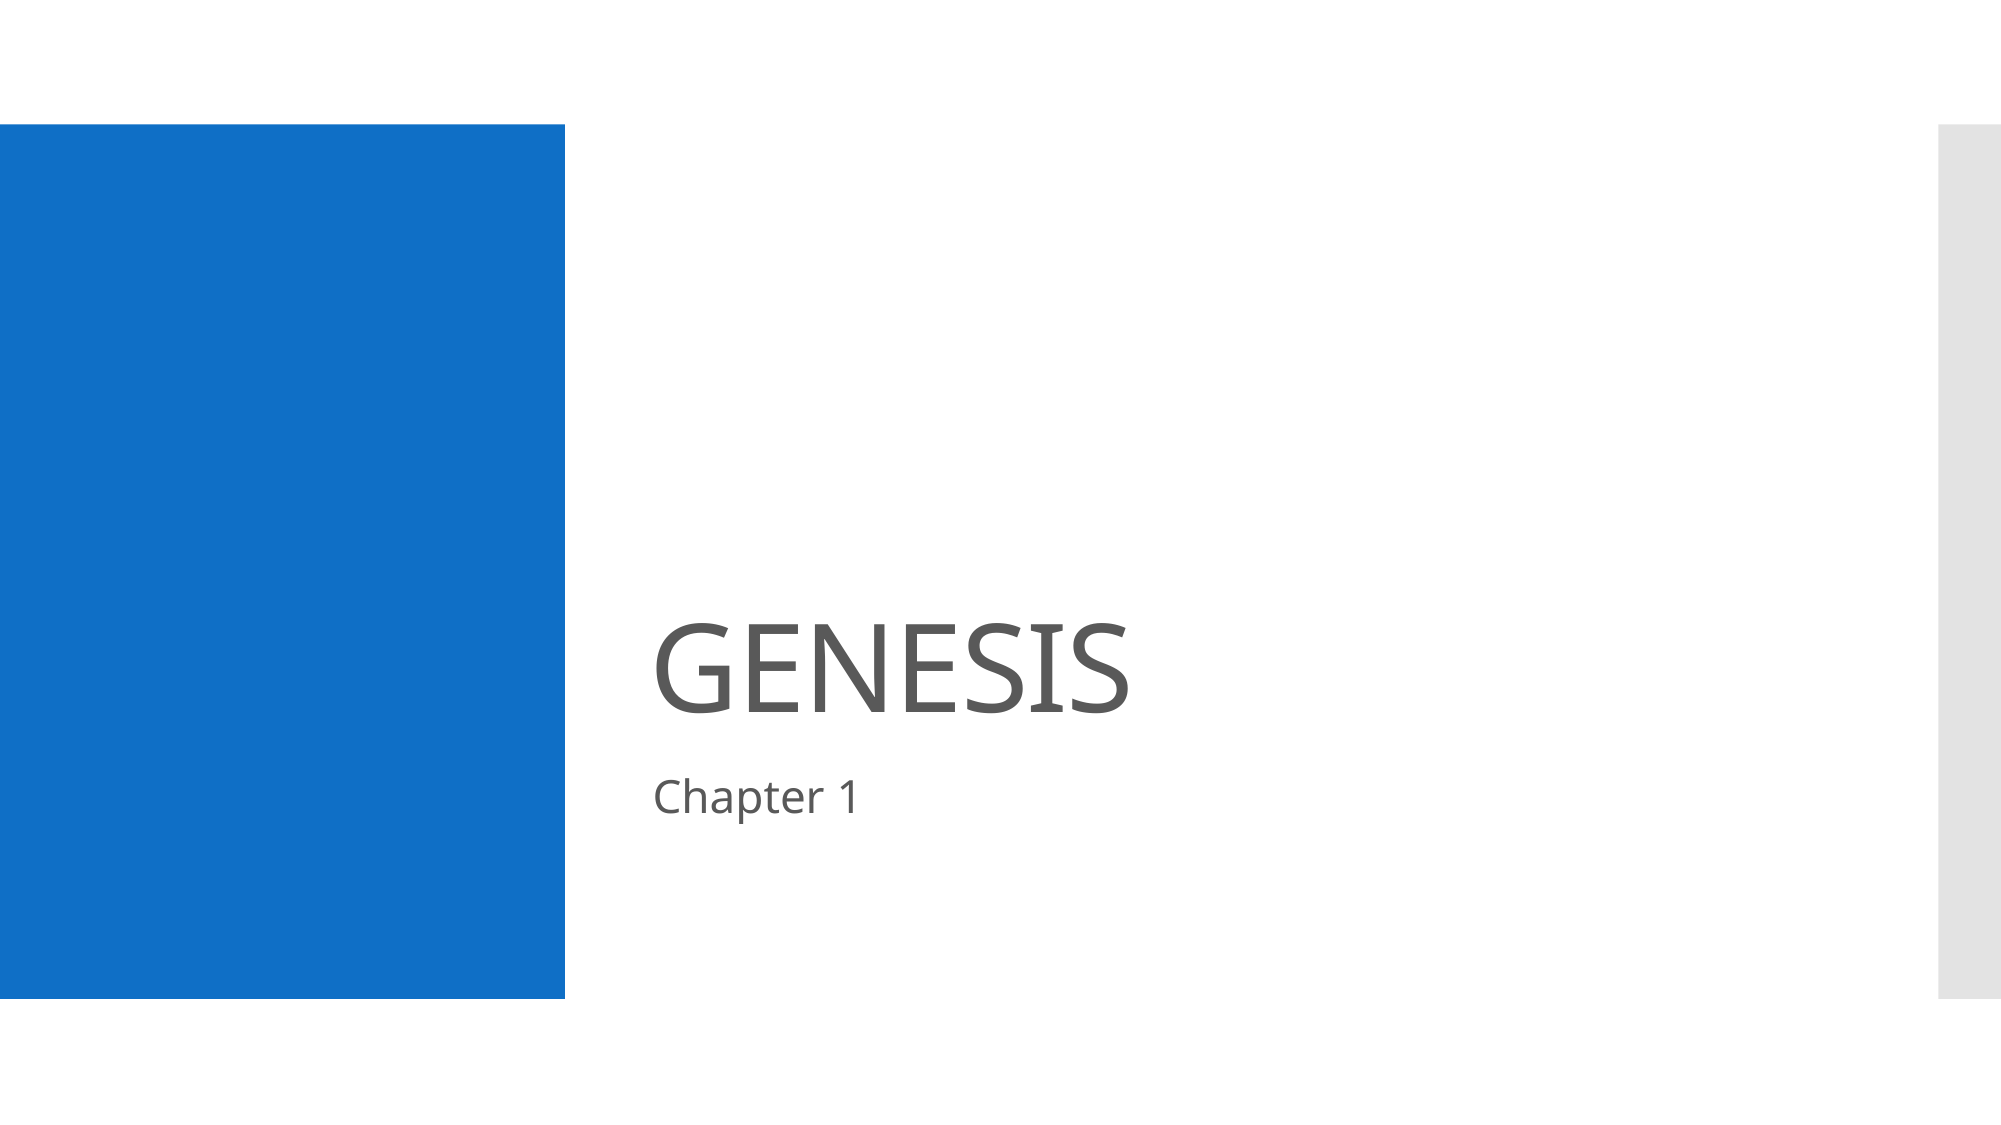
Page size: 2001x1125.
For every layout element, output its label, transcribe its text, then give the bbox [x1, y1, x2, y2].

list Chapter 1 [637, 766, 1838, 917]
title GENESIS [634, 213, 1835, 747]
